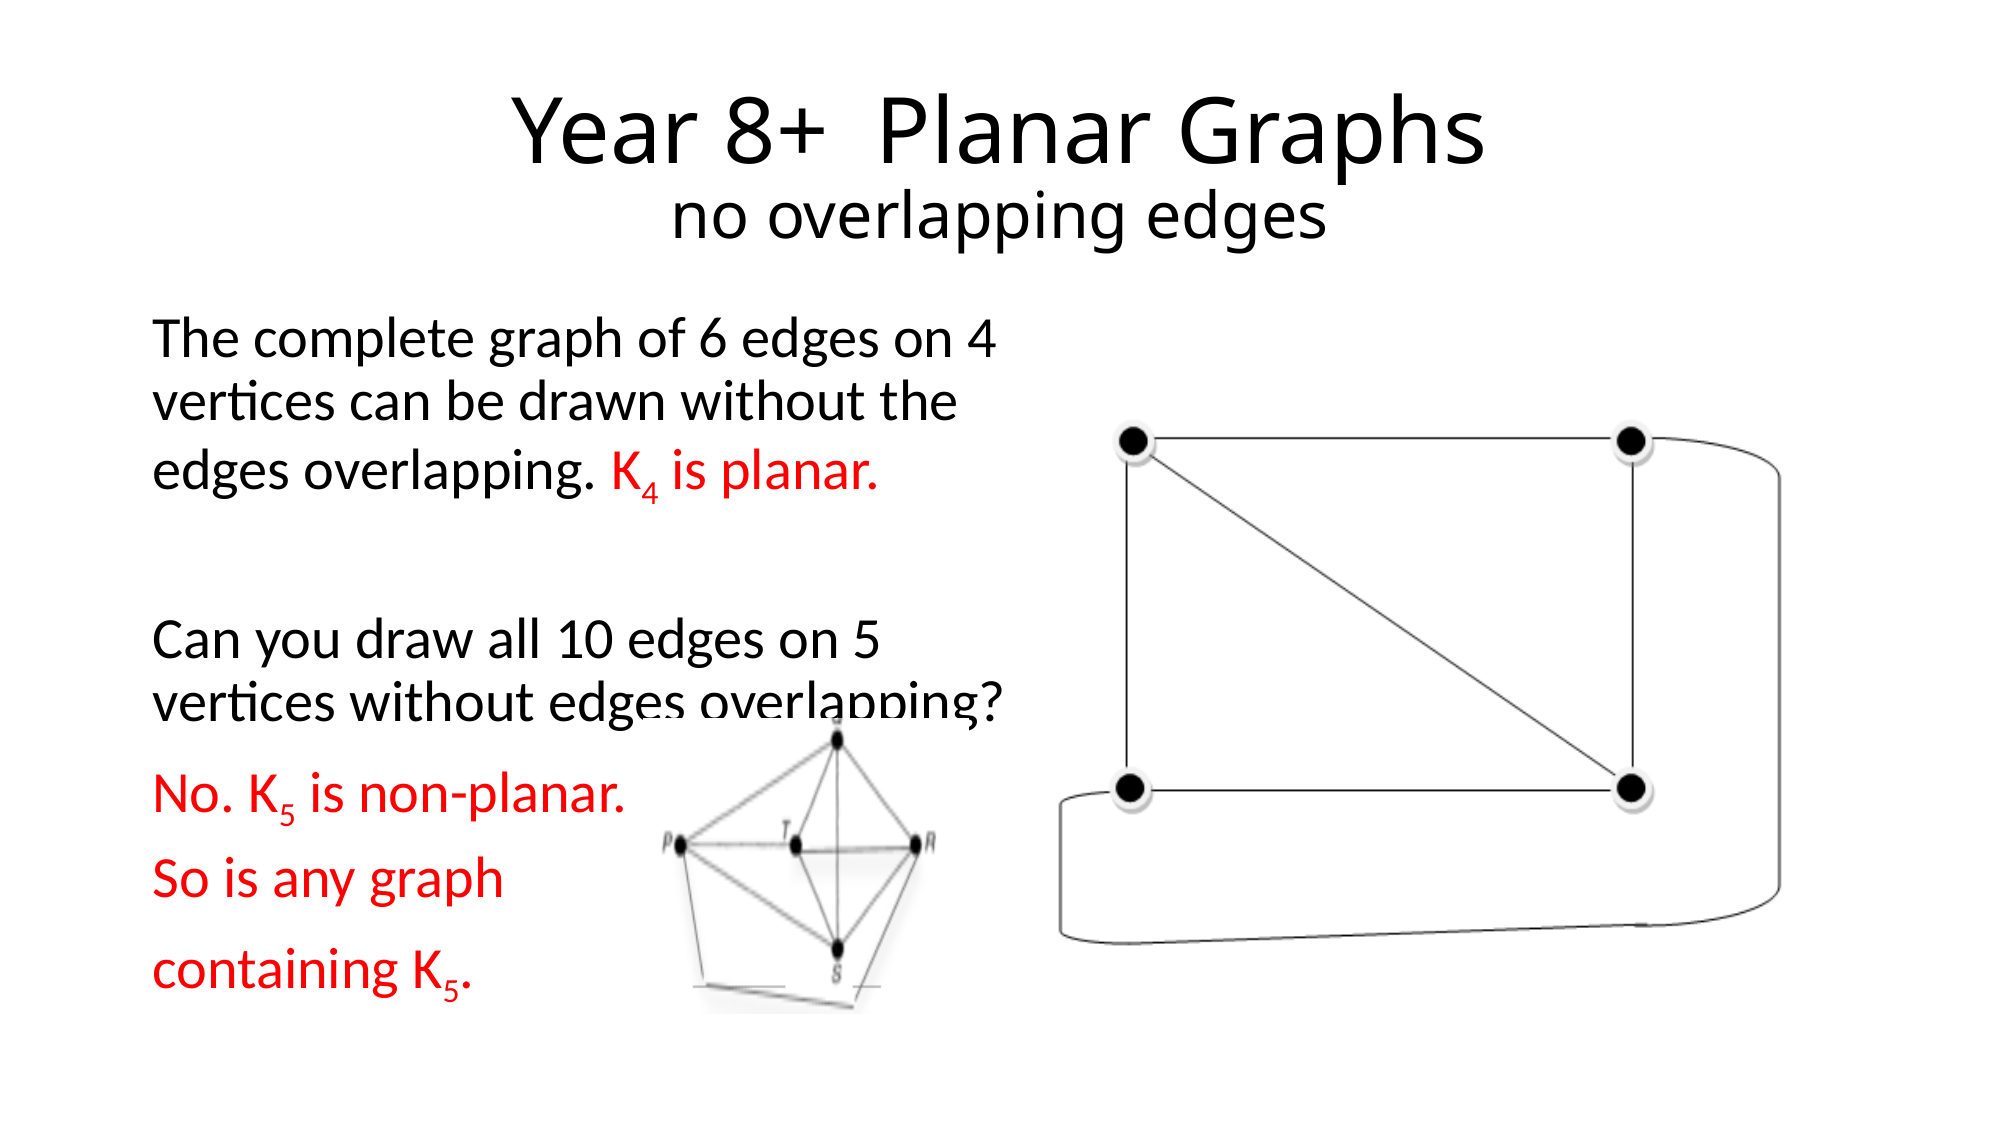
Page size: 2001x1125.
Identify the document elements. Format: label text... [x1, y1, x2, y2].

title Year 8+ Planar Graphs no overlapping edges [137, 59, 1863, 278]
picture [1044, 404, 1825, 974]
picture [643, 718, 969, 1014]
list The complete graph of 6 edges on 4 vertices can be drawn without the edges overlapping. K4 is planar. Can you draw all 10 edges on 5 vertices without edges overlapping? No. K5 is non-planar. So is any graph containing K5. [137, 299, 1071, 1014]
